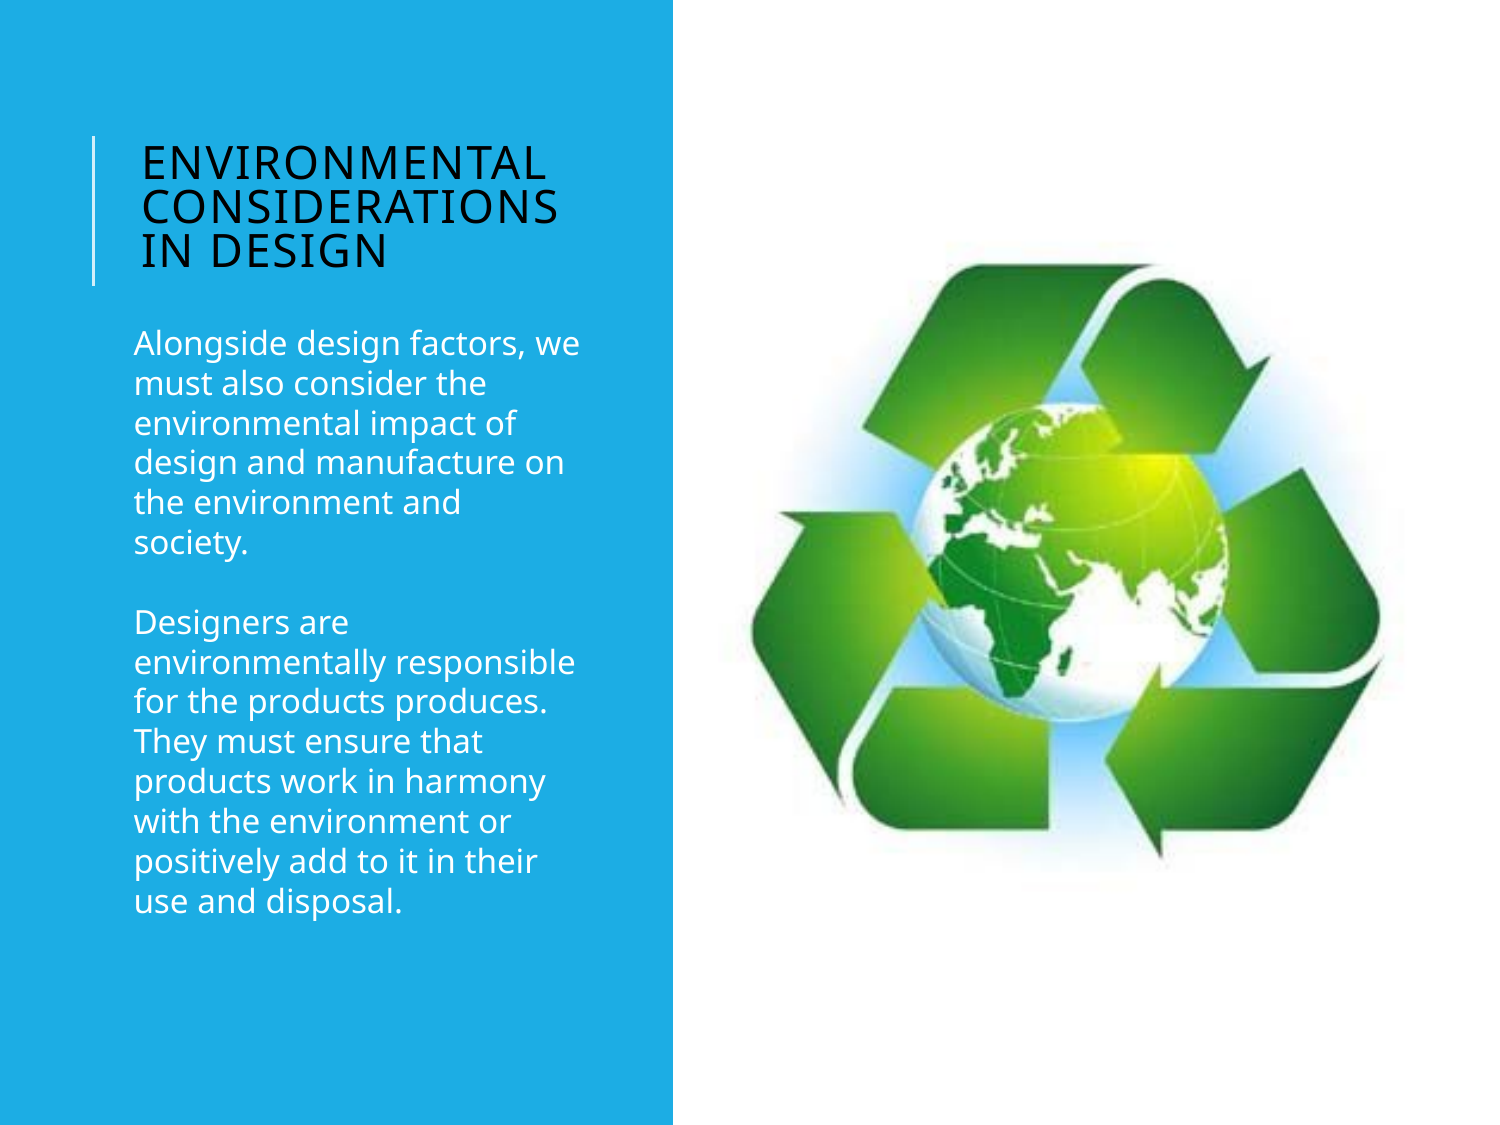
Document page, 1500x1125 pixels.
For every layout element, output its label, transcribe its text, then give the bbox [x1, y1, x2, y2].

text_box [0, 0, 674, 1125]
picture [718, 205, 1434, 920]
list Alongside design factors, we must also consider the environmental impact of design and manufacture on the environment and society. Designers are environmentally responsible for the products produces. They must ensure that products work in harmony with the environment or positively add to it in their use and disposal. [126, 314, 593, 1125]
title Environmental considerations in design [126, 135, 591, 286]
